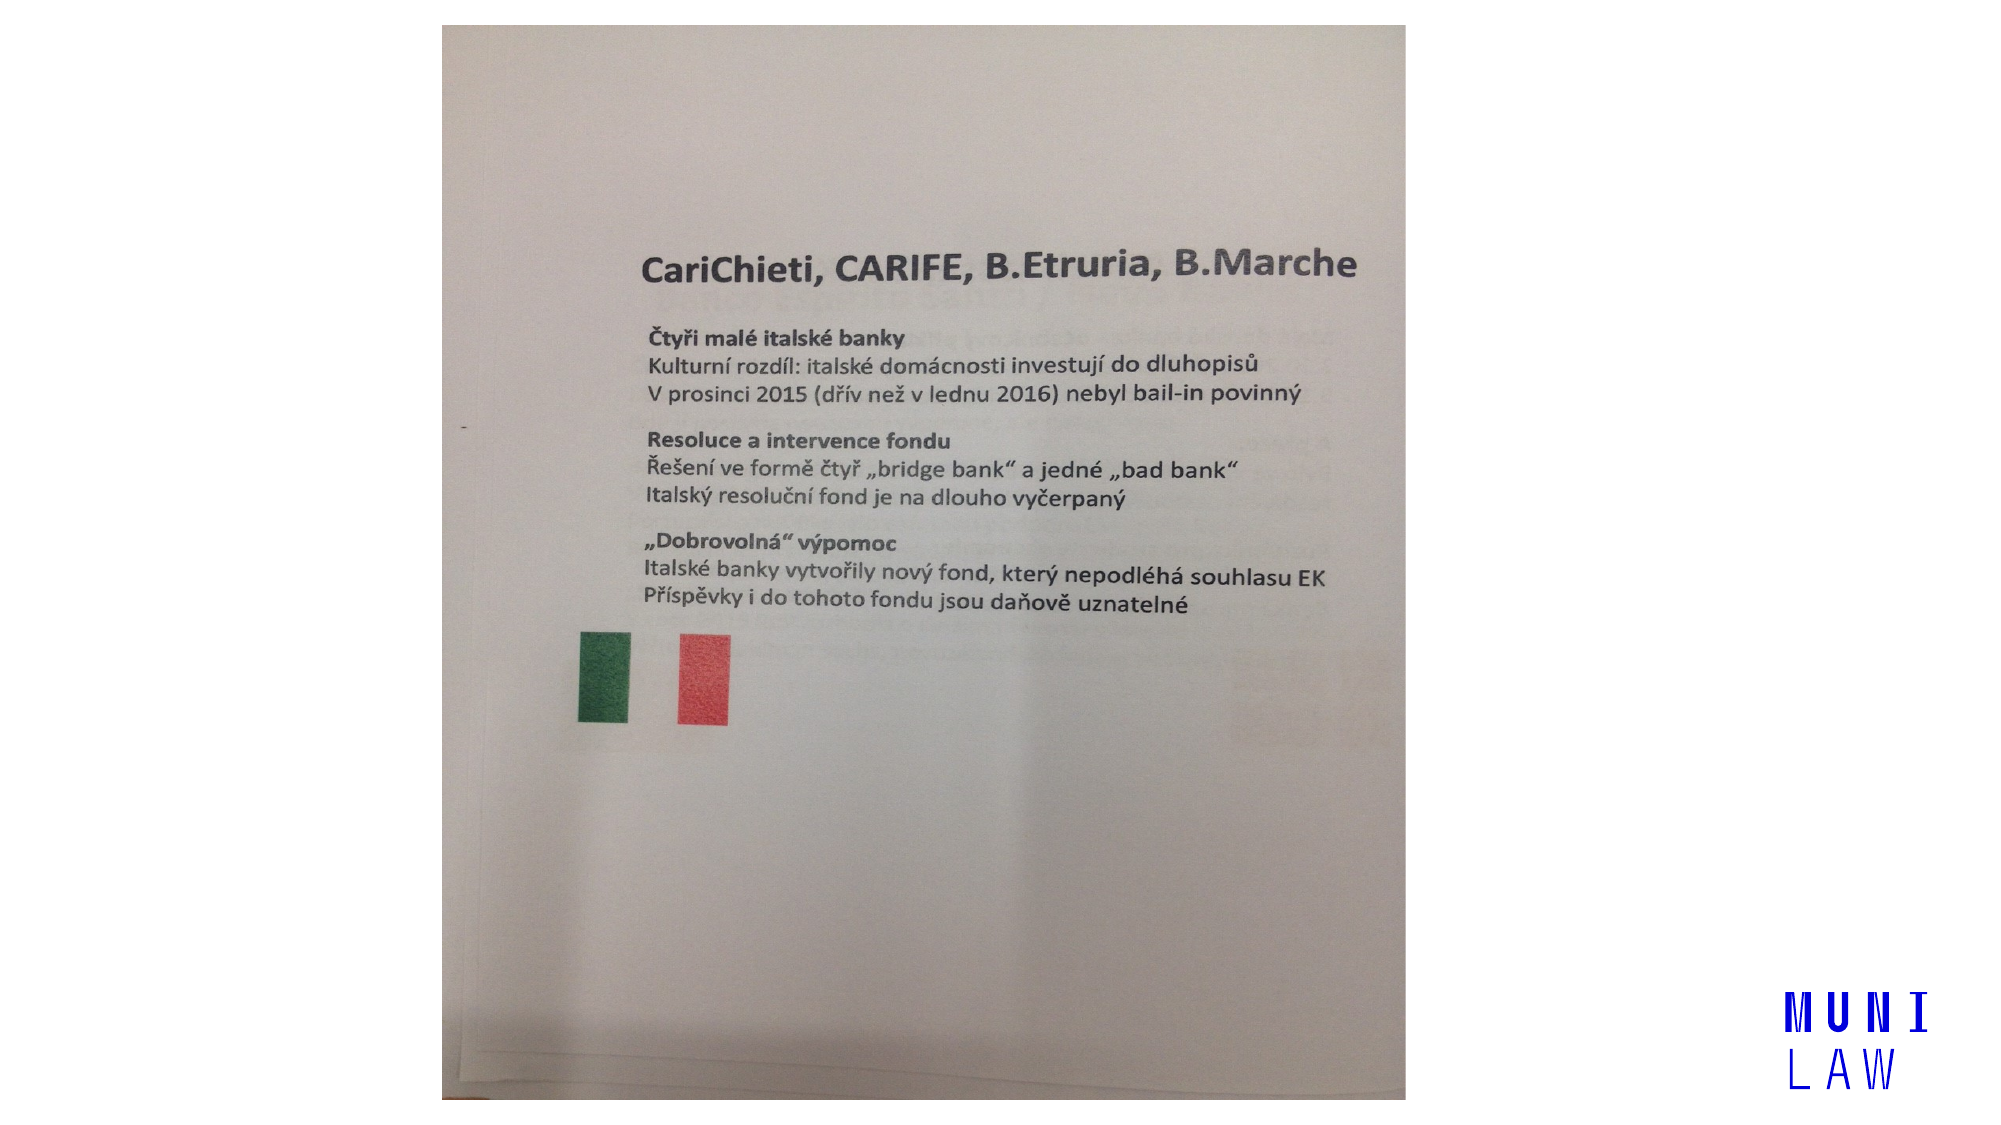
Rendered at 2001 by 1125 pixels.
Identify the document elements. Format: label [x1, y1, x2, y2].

list [433, 25, 1406, 1100]
